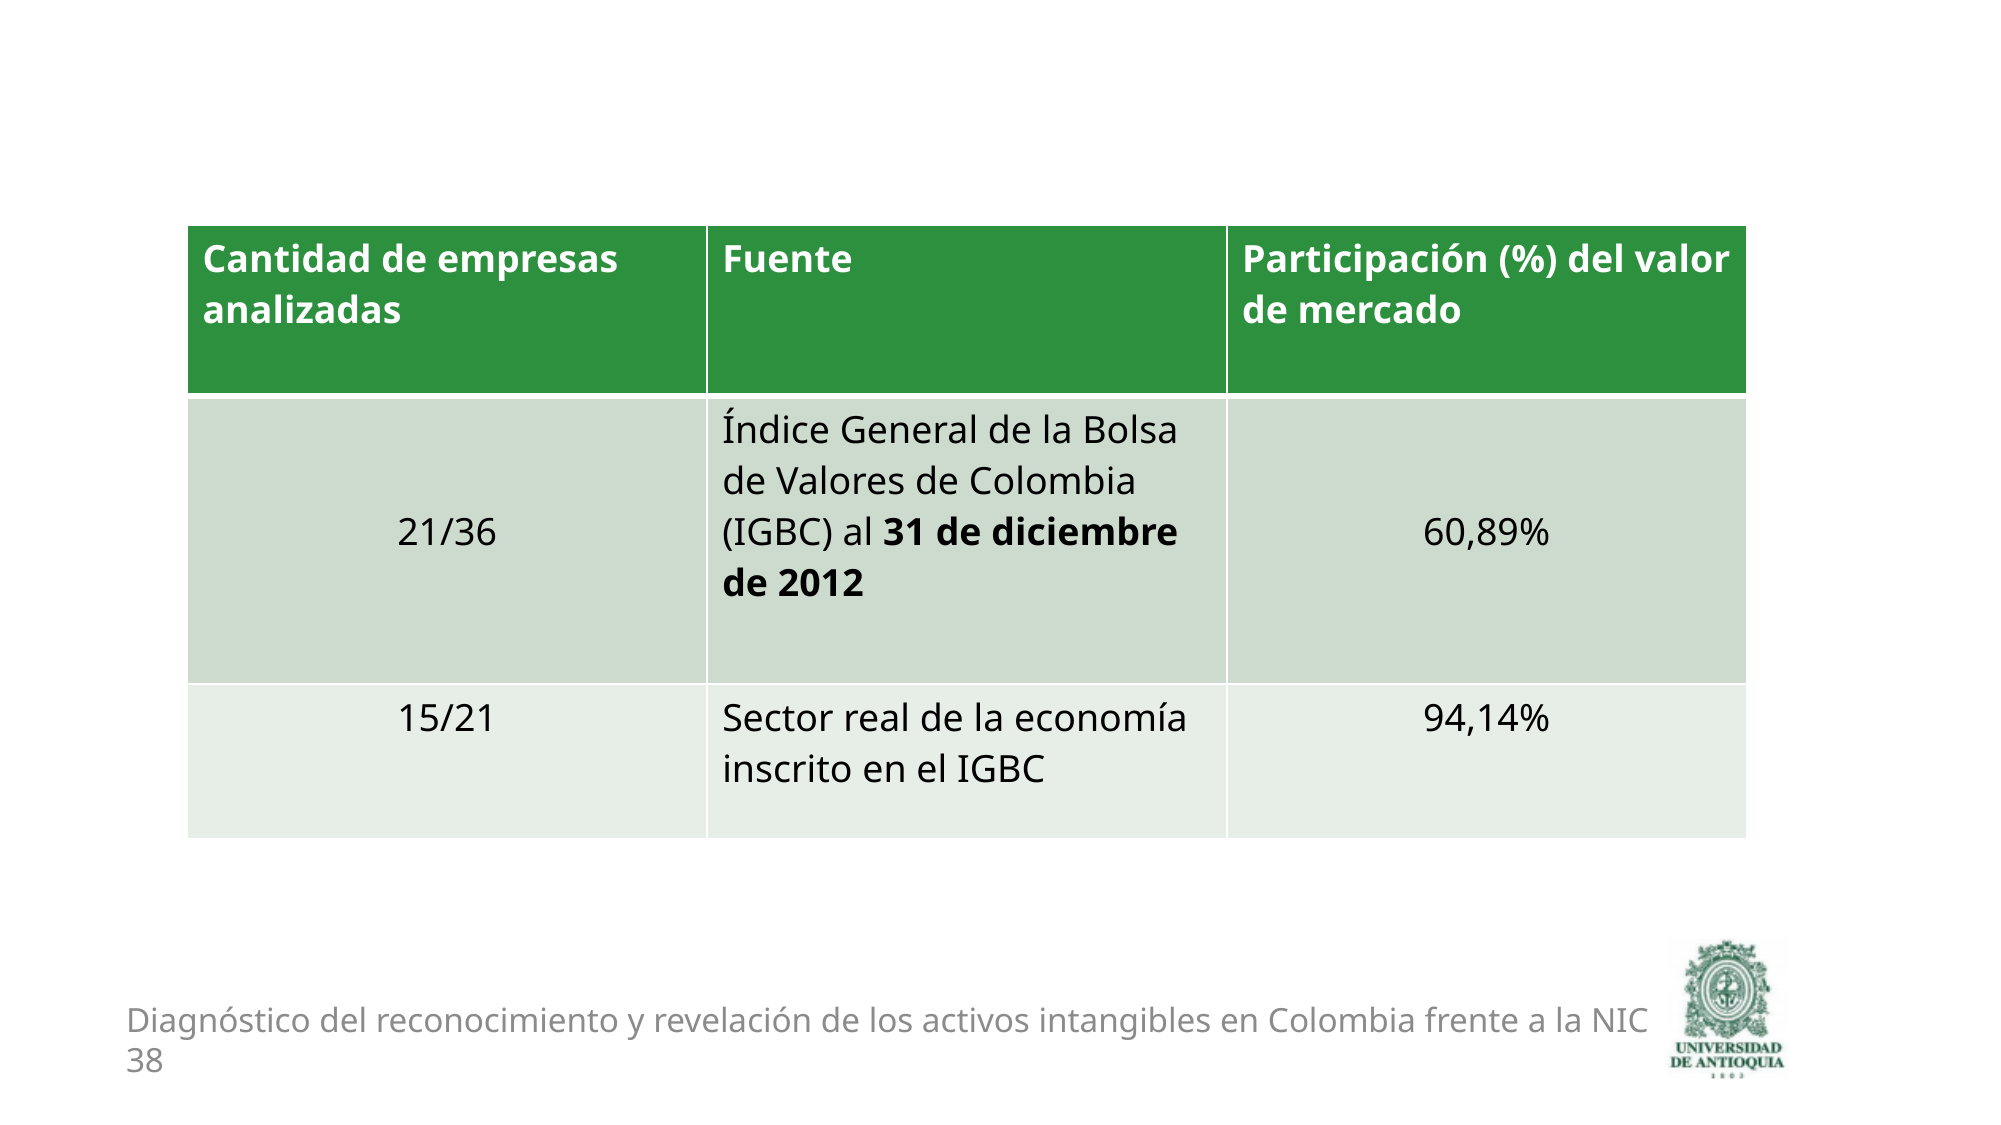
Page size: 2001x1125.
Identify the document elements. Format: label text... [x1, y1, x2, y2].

picture [1667, 937, 1789, 1086]
table_header Fuente [708, 226, 1226, 393]
table_header Participación (%) del valor de mercado [1228, 226, 1746, 393]
table_cell 15/21 [188, 685, 706, 838]
table_cell 21/36 [188, 399, 706, 683]
table_cell 60,89% [1228, 399, 1746, 683]
table_cell Índice General de la Bolsa de Valores de Colombia (IGBC) al 31 de diciembre de 2012 [708, 399, 1226, 683]
table_cell 94,14% [1228, 685, 1746, 838]
table_header Cantidad de empresas analizadas [188, 226, 706, 393]
table_cell Sector real de la economía inscrito en el IGBC [708, 685, 1226, 838]
footer Diagnóstico del reconocimiento y revelación de los activos intangibles en Colombia frente a la NIC 38 [111, 1003, 1662, 1075]
